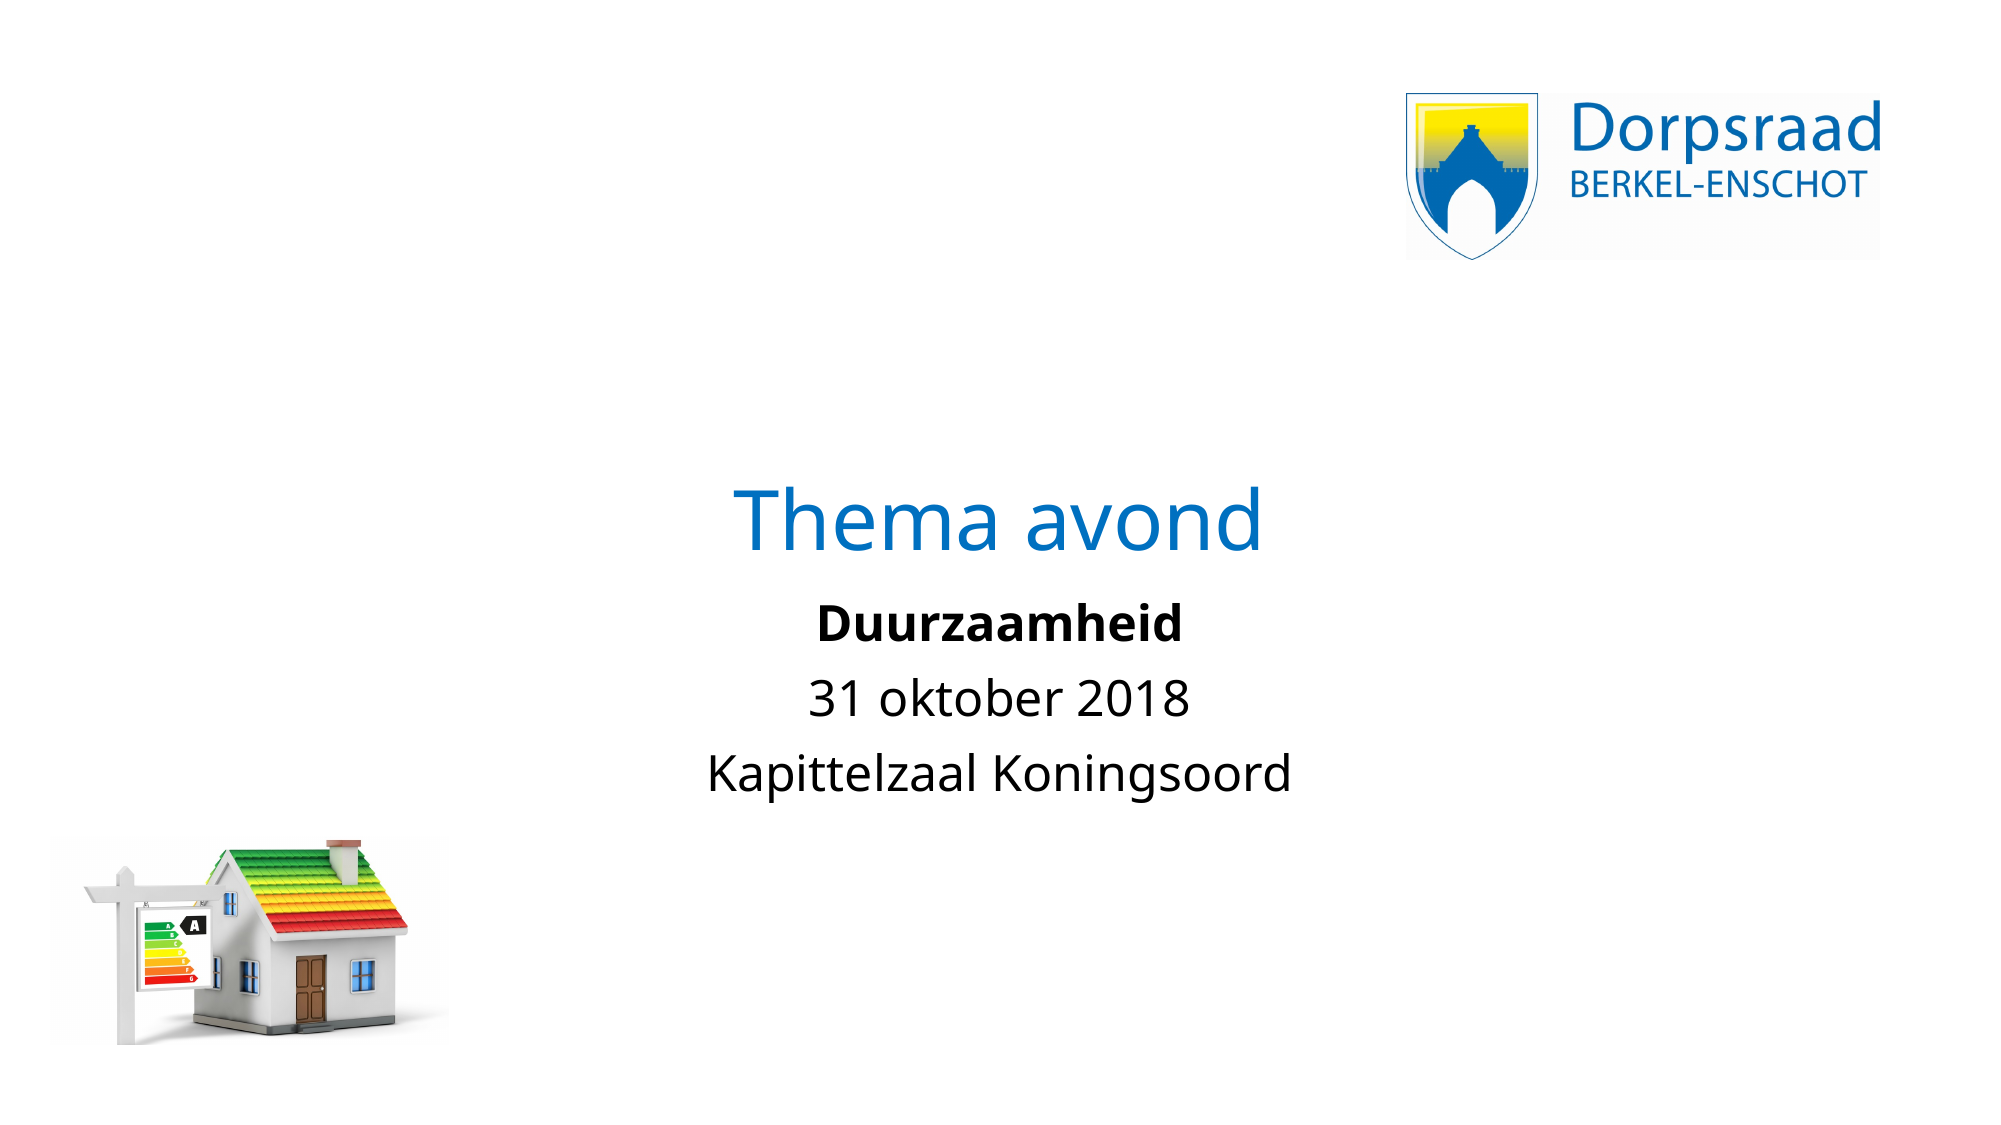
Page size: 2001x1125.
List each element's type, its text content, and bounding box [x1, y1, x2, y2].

title Thema avond [249, 184, 1750, 576]
picture [1406, 93, 1880, 260]
subtitle Duurzaamheid 31 oktober 2018 Kapittelzaal Koningsoord [249, 590, 1750, 863]
picture [50, 836, 449, 1045]
